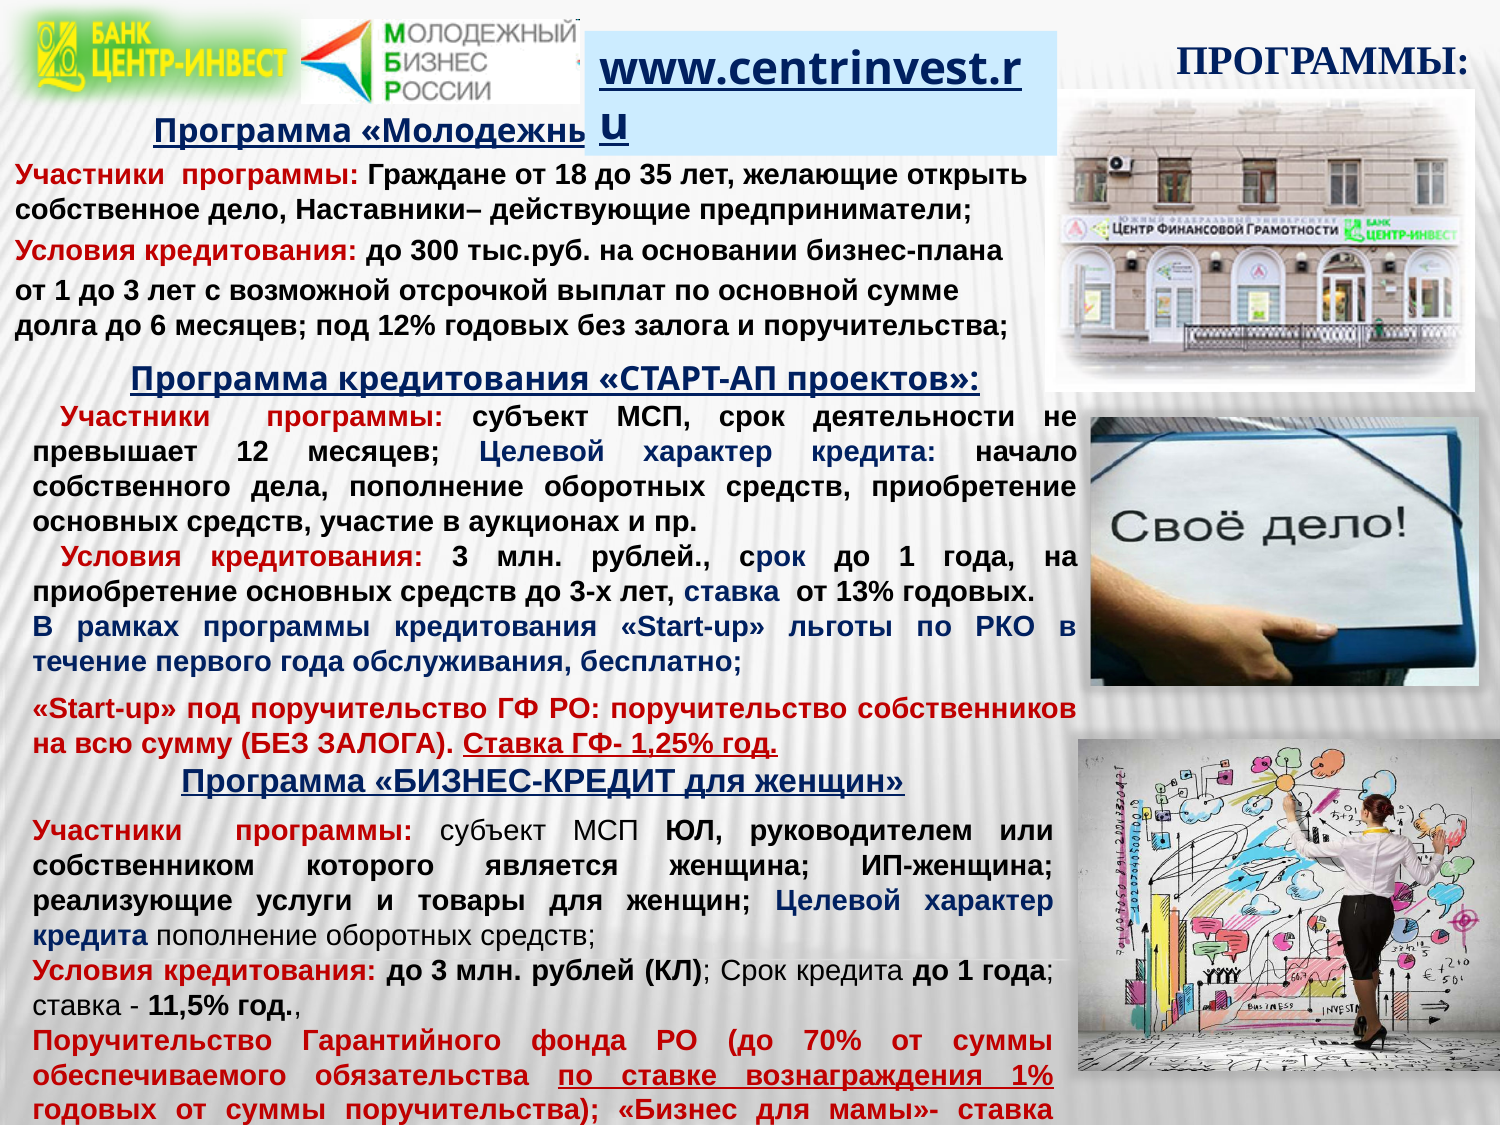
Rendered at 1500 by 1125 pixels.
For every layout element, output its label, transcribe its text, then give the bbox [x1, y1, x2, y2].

text_box www.centrinvest.ru [584, 30, 1058, 156]
list Программа «Молодежный бизнес России» Участники программы: Граждане от 18 до 35 лет, желающие открыть собственное дело, Наставники– действующие предприниматели; Условия кредитования: до 300 тыс.руб. на основании бизнес-плана от 1 до 3 лет с возможной отсрочкой выплат по основной сумме долга до 6 месяцев; под 12% годовых без залога и поручительства; [0, 117, 1034, 350]
title Программы: [587, 26, 1485, 90]
picture [326, 18, 580, 105]
picture [0, 0, 325, 114]
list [1077, 739, 1500, 1071]
text_box Программа кредитования «СТАРТ-АП проектов»: Участники программы: субъект МСП, срок деятельности не превышает 12 месяцев; Целевой характер кредита: начало собственного дела, пополнение оборотных средств, приобретение основных средств, участие в аукционах и пр. Условия кредитования: 3 млн. рублей., срок до 1 года, на приобретение основных средств до 3-х лет, ставка от 13% годовых. В рамках программы кредитования «Start-up» льготы по РКО в течение первого года обслуживания, бесплатно; «Start-up» под поручительство ГФ РО: поручительство собственников на всю сумму (БЕЗ ЗАЛОГА). Ставка ГФ- 1,25% год. [17, 349, 1093, 751]
text_box Программа «БИЗНЕС-КРЕДИТ для женщин» Участники программы: субъект МСП ЮЛ, руководителем или собственником которого является женщина; ИП-женщина; реализующие услуги и товары для женщин; Целевой характер кредита пополнение оборотных средств; Условия кредитования: до 3 млн. рублей (КЛ); Срок кредита до 1 года; ставка - 11,5% год., Поручительство Гарантийного фонда РО (до 70% от суммы обеспечиваемого обязательства по ставке вознаграждения 1% годовых от суммы поручительства); «Бизнес для мамы»- ставка 0,5% [17, 751, 1069, 1125]
picture [1069, 396, 1500, 705]
picture [1044, 89, 1476, 392]
